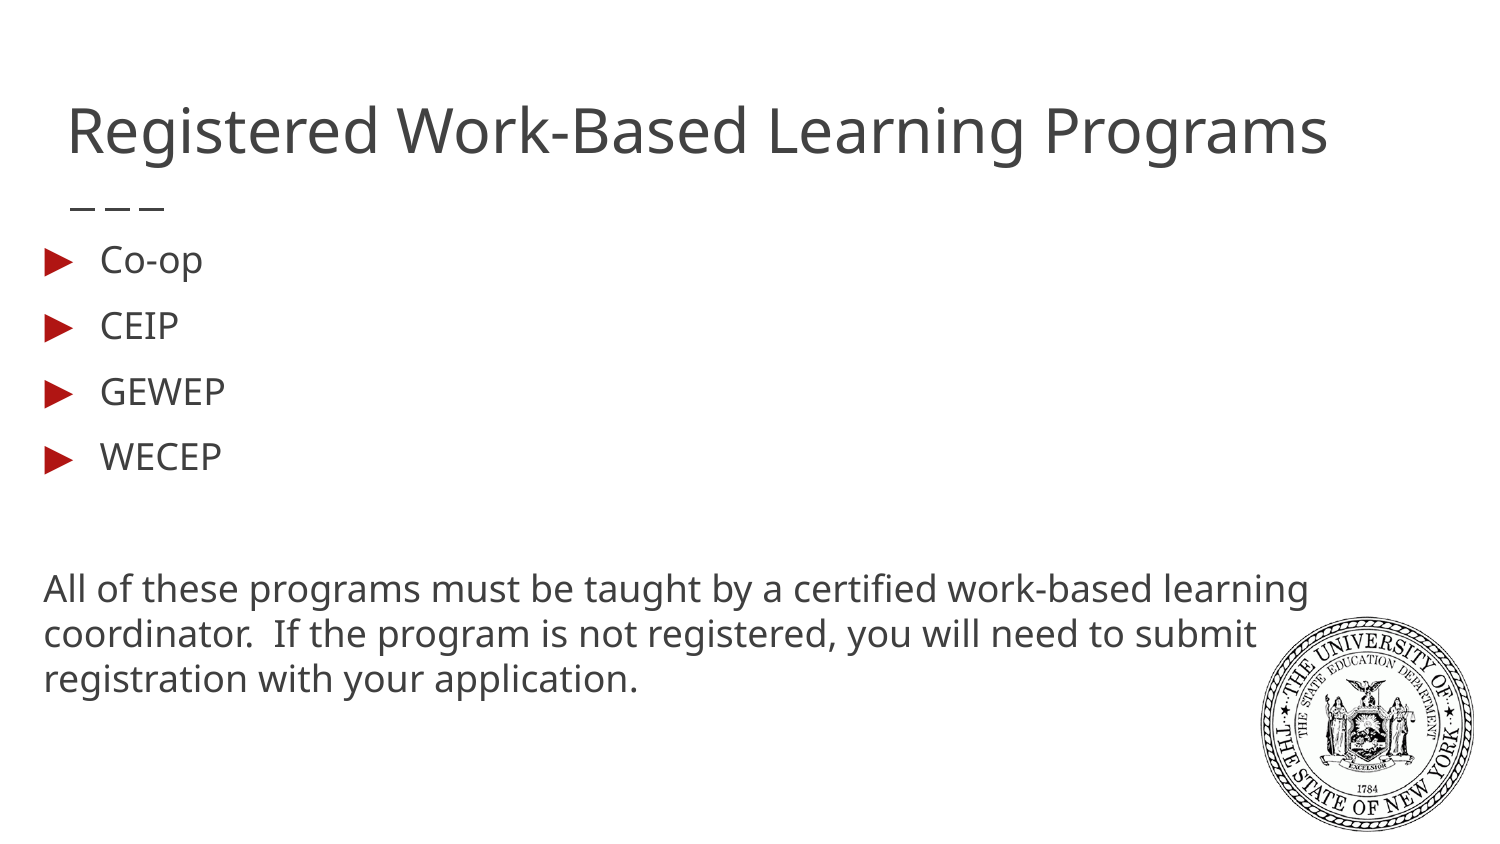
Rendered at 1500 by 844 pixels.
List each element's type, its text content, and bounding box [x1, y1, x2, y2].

picture [1260, 616, 1475, 832]
text_box Co-op CEIP GEWEP WECEP All of these programs must be taught by a certified work-based learning coordinator. If the program is not registered, you will need to submit registration with your application. [28, 220, 1340, 713]
title Registered Work-Based Learning Programs [51, 61, 1449, 182]
